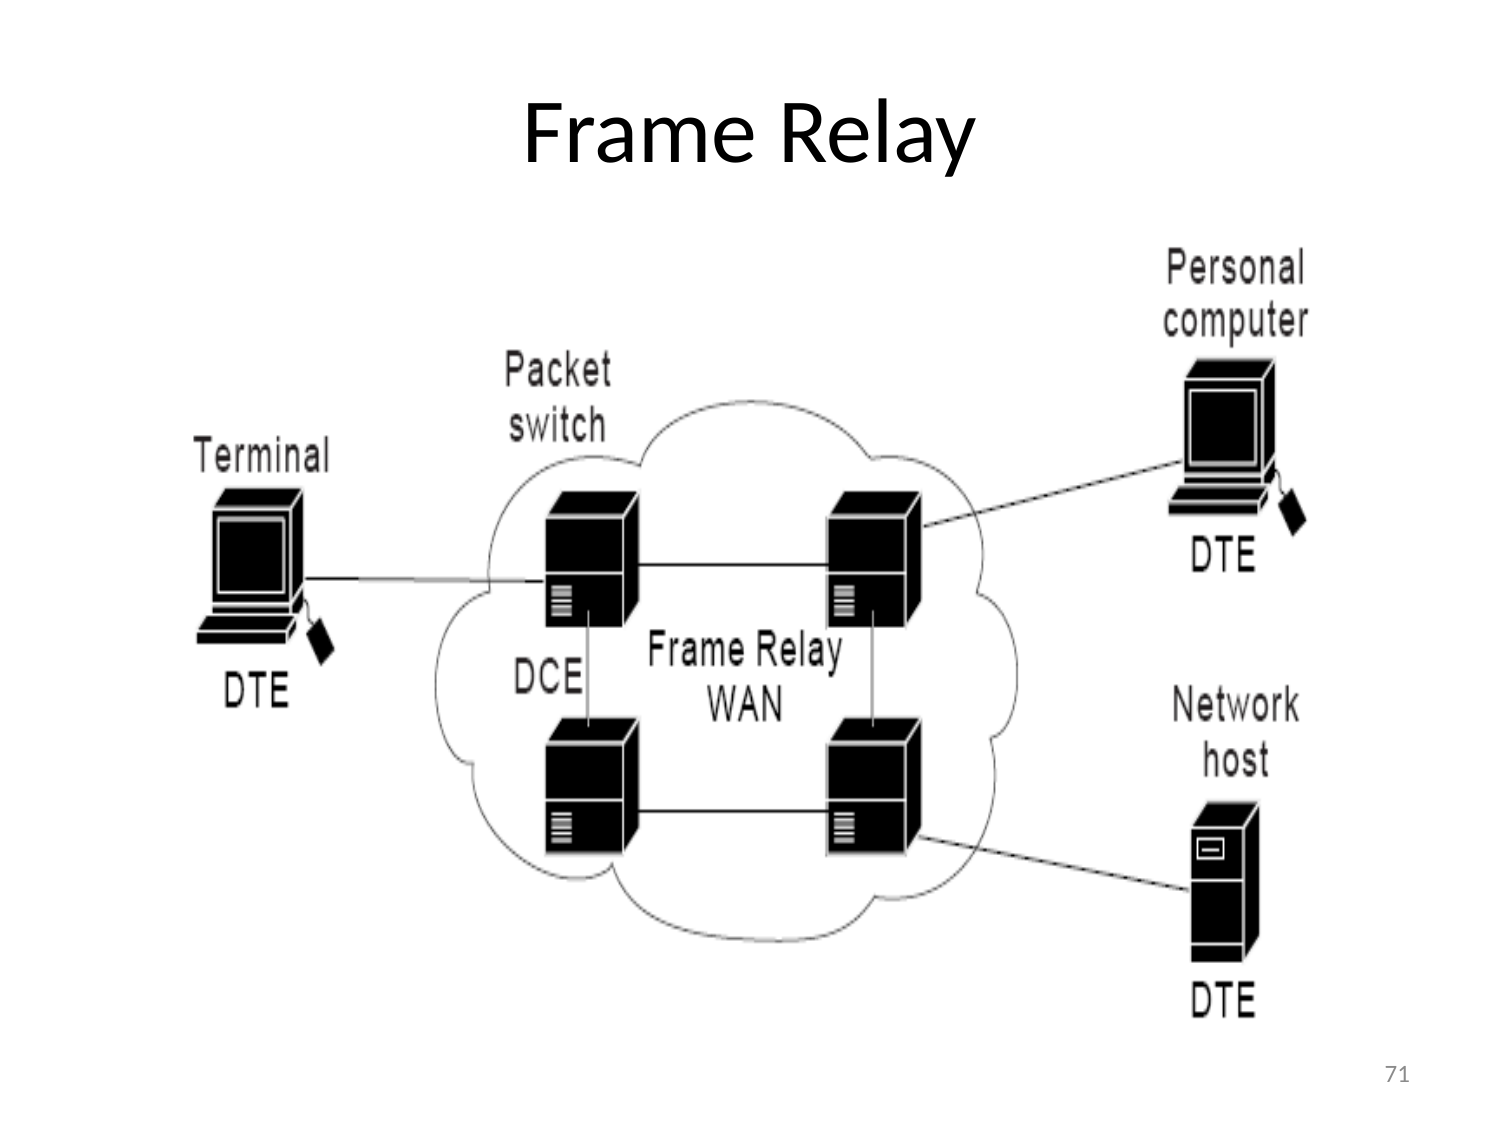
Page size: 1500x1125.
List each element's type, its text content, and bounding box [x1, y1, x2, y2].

picture [187, 221, 1313, 1043]
slide_number 71 [1074, 1042, 1425, 1103]
title Frame Relay [103, 59, 1397, 192]
